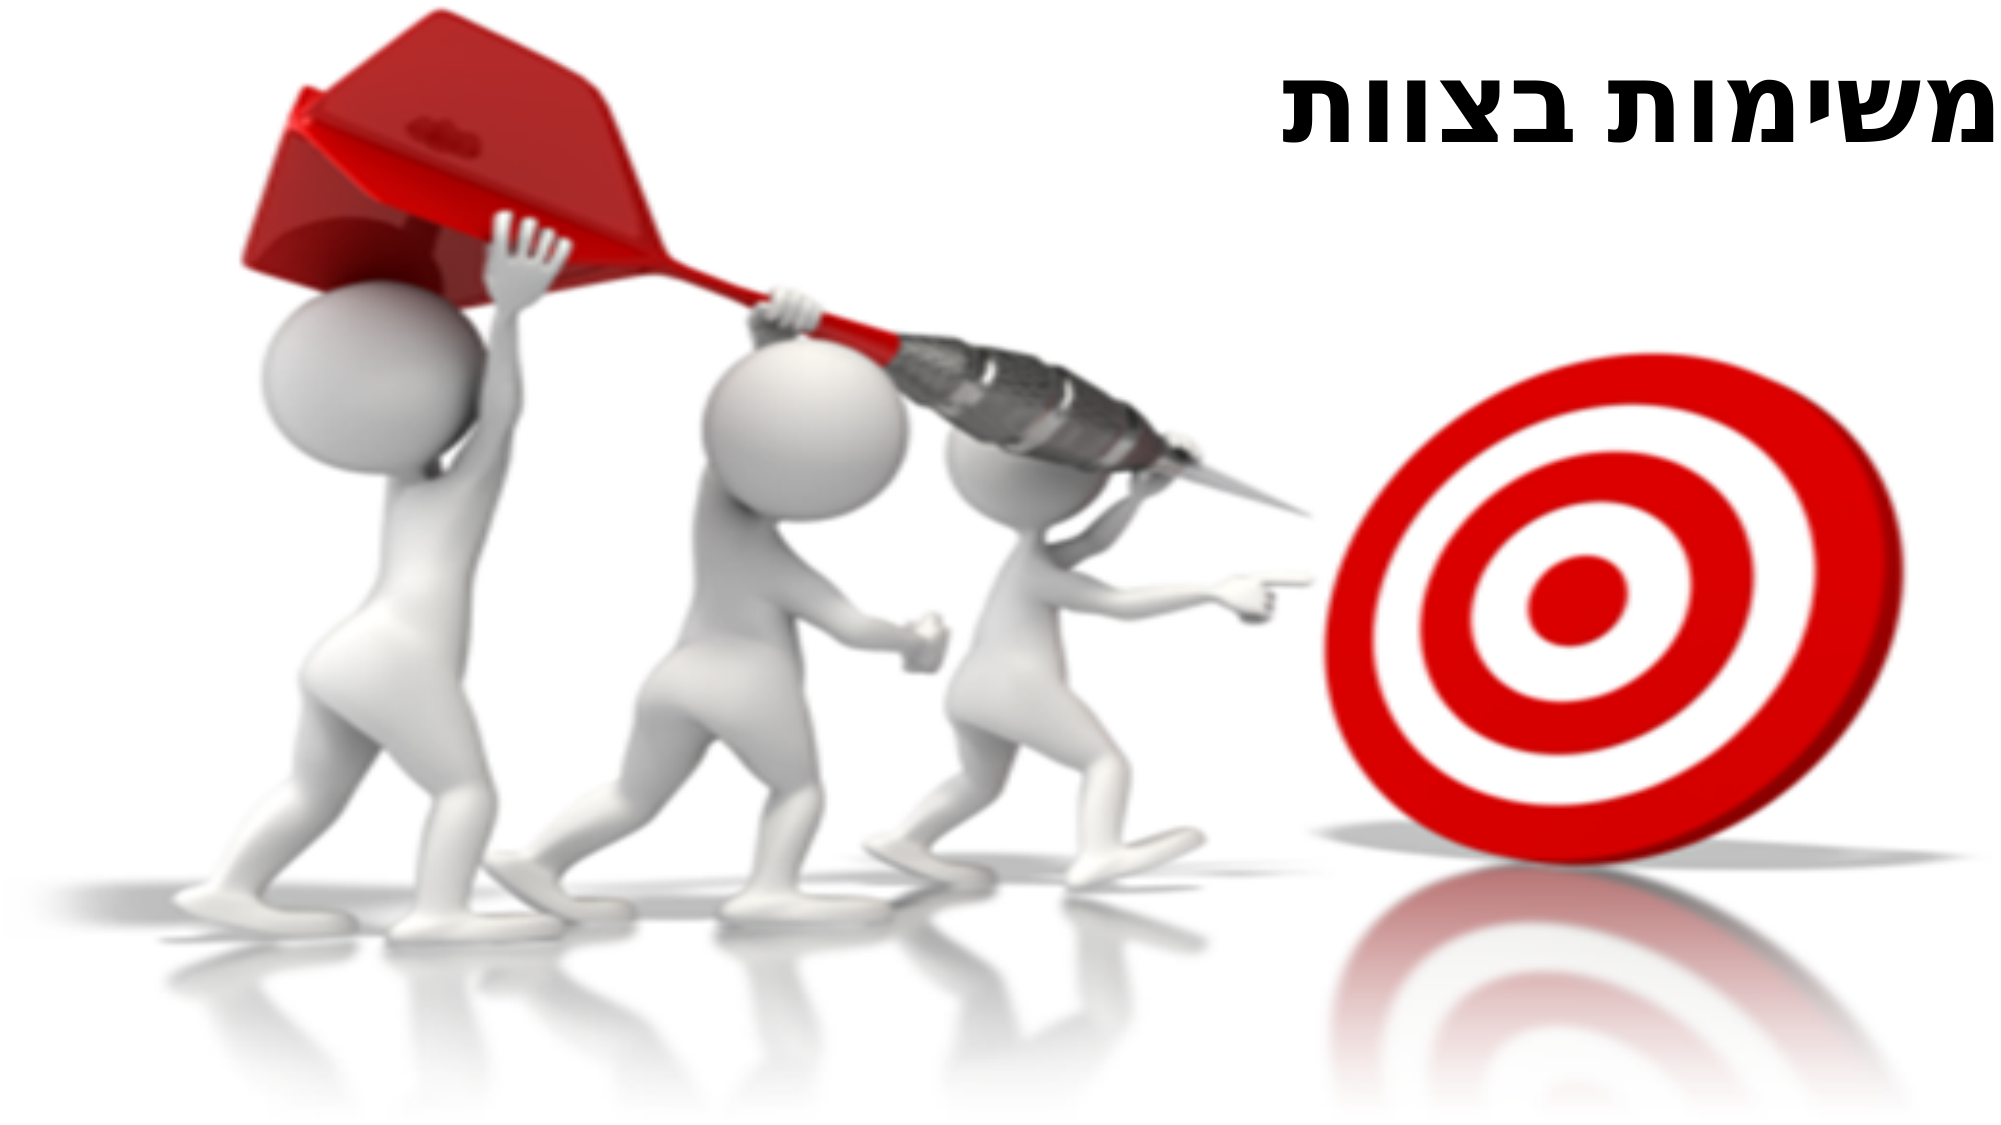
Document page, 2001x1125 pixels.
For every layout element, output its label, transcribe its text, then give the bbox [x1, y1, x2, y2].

text_box משימות בצוות [1208, 22, 2000, 173]
picture [0, 0, 2001, 1125]
